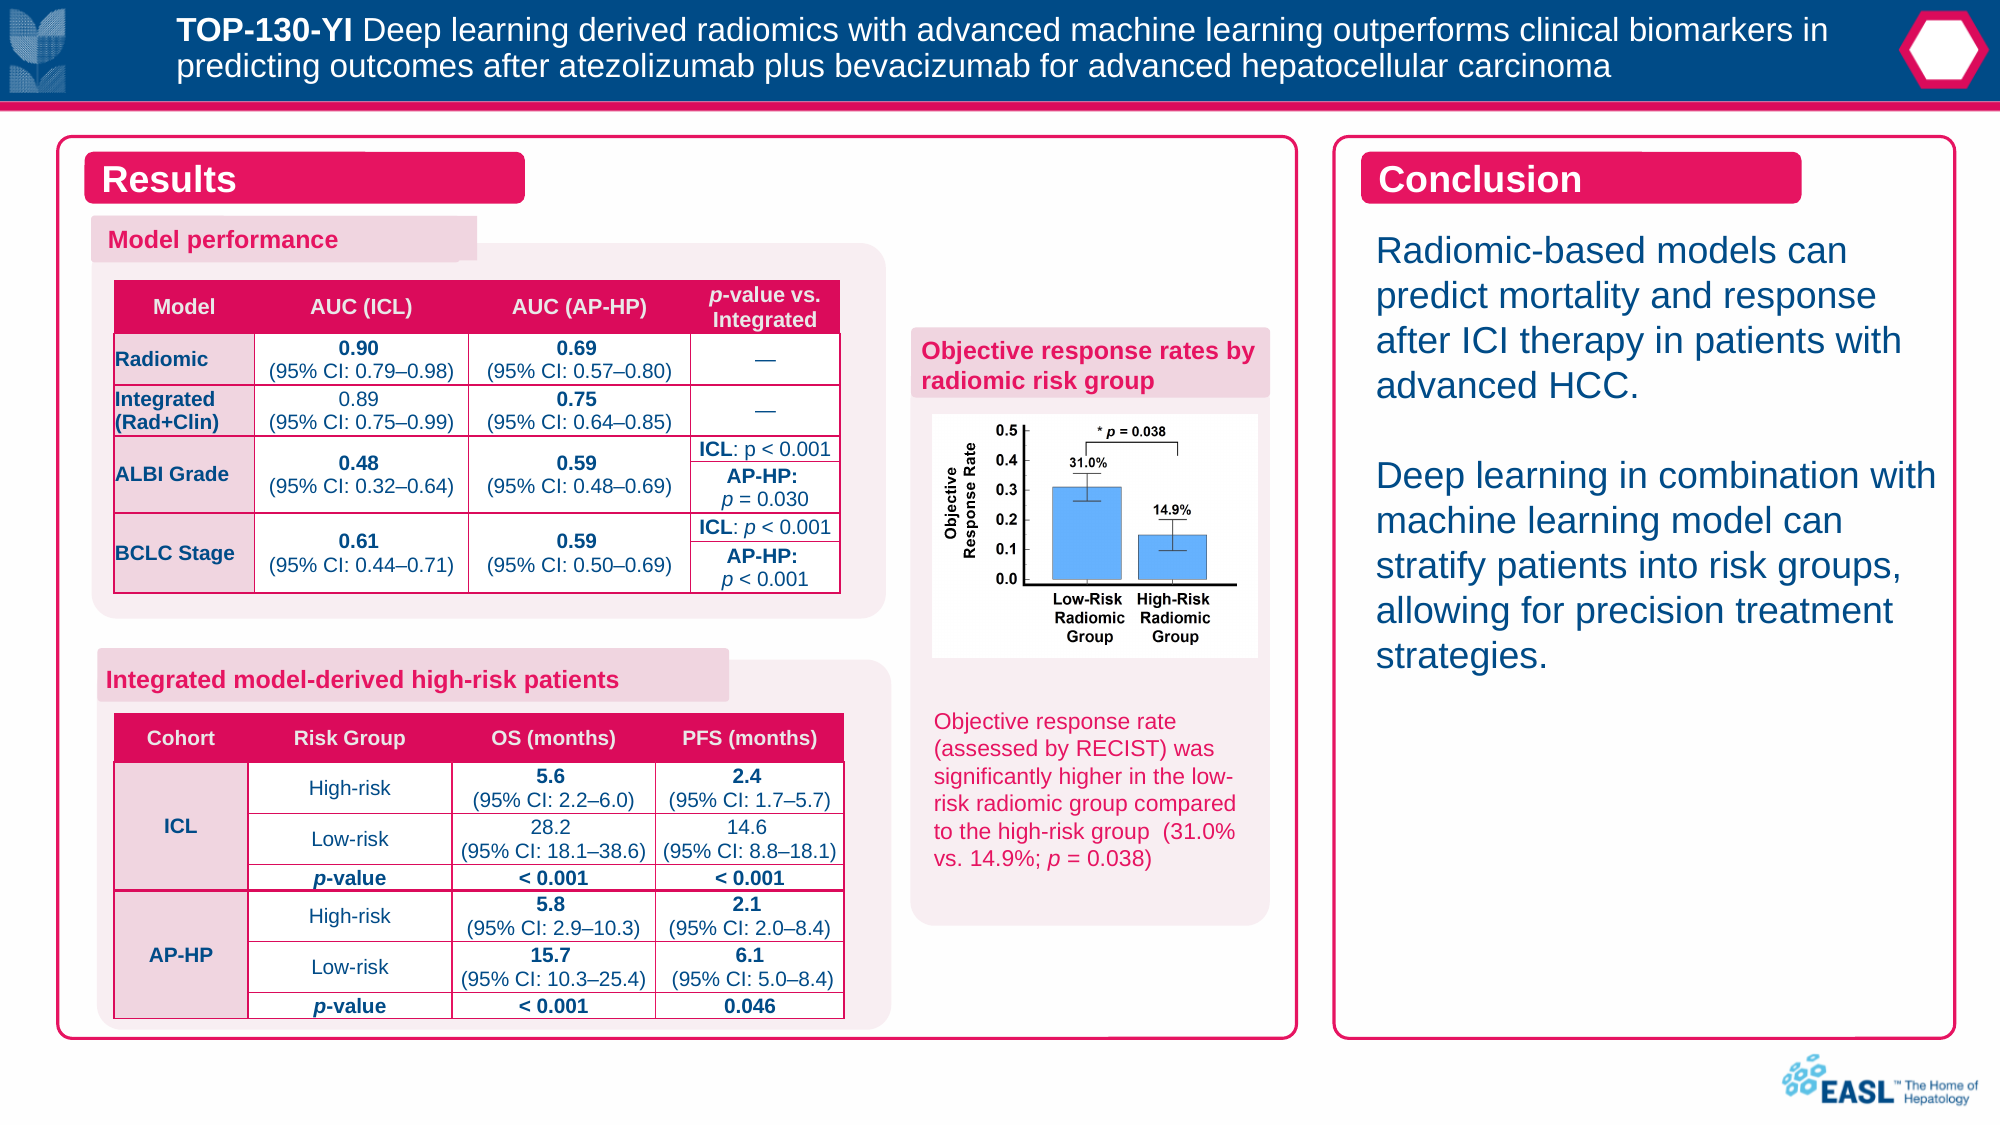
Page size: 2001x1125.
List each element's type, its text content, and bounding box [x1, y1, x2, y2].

table_cell Low-risk [249, 814, 451, 864]
text_box [1332, 134, 1957, 1040]
table_cell 5.8 (95% CI: 2.9–10.3) [453, 892, 655, 941]
table_cell AP-HP [115, 892, 247, 1018]
table_cell < 0.001 [453, 865, 655, 889]
text_box Conclusion [1359, 150, 1804, 206]
text_box TOP-130-YI Deep learning derived radiomics with advanced machine learning outperforms clinical biomarkers in predicting outcomes after atezolizumab plus bevacizumab for advanced hepatocellular carcinoma [161, 0, 1887, 118]
table_cell High-risk [249, 763, 451, 813]
table_header OS (months) [452, 713, 656, 761]
table_header Cohort [114, 713, 248, 761]
table_cell < 0.001 [453, 993, 655, 1018]
table_cell 6.1 (95% CI: 5.0–8.4) [656, 942, 843, 992]
table_cell Low-risk [249, 942, 451, 992]
table_cell 5.6 (95% CI: 2.2–6.0) [453, 763, 655, 813]
table_header Risk Group [248, 713, 452, 761]
table_cell p-value [249, 993, 451, 1018]
table_cell ICL [115, 763, 247, 889]
table_cell p-value [249, 865, 451, 889]
text_box Results [82, 150, 527, 206]
table_cell 2.1 (95% CI: 2.0–8.4) [656, 892, 843, 941]
text_box Objective response rate (assessed by RECIST) was significantly higher in the low-risk radiomic group compared to the high-risk group (31.0% vs. 14.9%; p = 0.038) [918, 699, 1258, 879]
text_box Radiomic-based models can predict mortality and response after ICI therapy in patients with advanced HCC. Deep learning in combination with machine learning model can stratify patients into risk groups, allowing for precision treatment strategies. [1361, 219, 1968, 684]
table_cell High-risk [249, 892, 451, 941]
table_cell 14.6 (95% CI: 8.8–18.1) [656, 814, 843, 864]
table_cell 0.046 [656, 993, 843, 1018]
table_header PFS (months) [656, 713, 844, 761]
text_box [906, 326, 1316, 404]
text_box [90, 647, 730, 703]
table_cell 15.7 (95% CI: 10.3–25.4) [453, 942, 655, 992]
table_cell 2.4 (95% CI: 1.7–5.7) [656, 763, 843, 813]
text_box [56, 134, 1299, 1040]
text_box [90, 215, 887, 620]
table_cell 28.2 (95% CI: 18.1–38.6) [453, 814, 655, 864]
table_cell < 0.001 [656, 865, 843, 889]
picture [0, 0, 2000, 1125]
